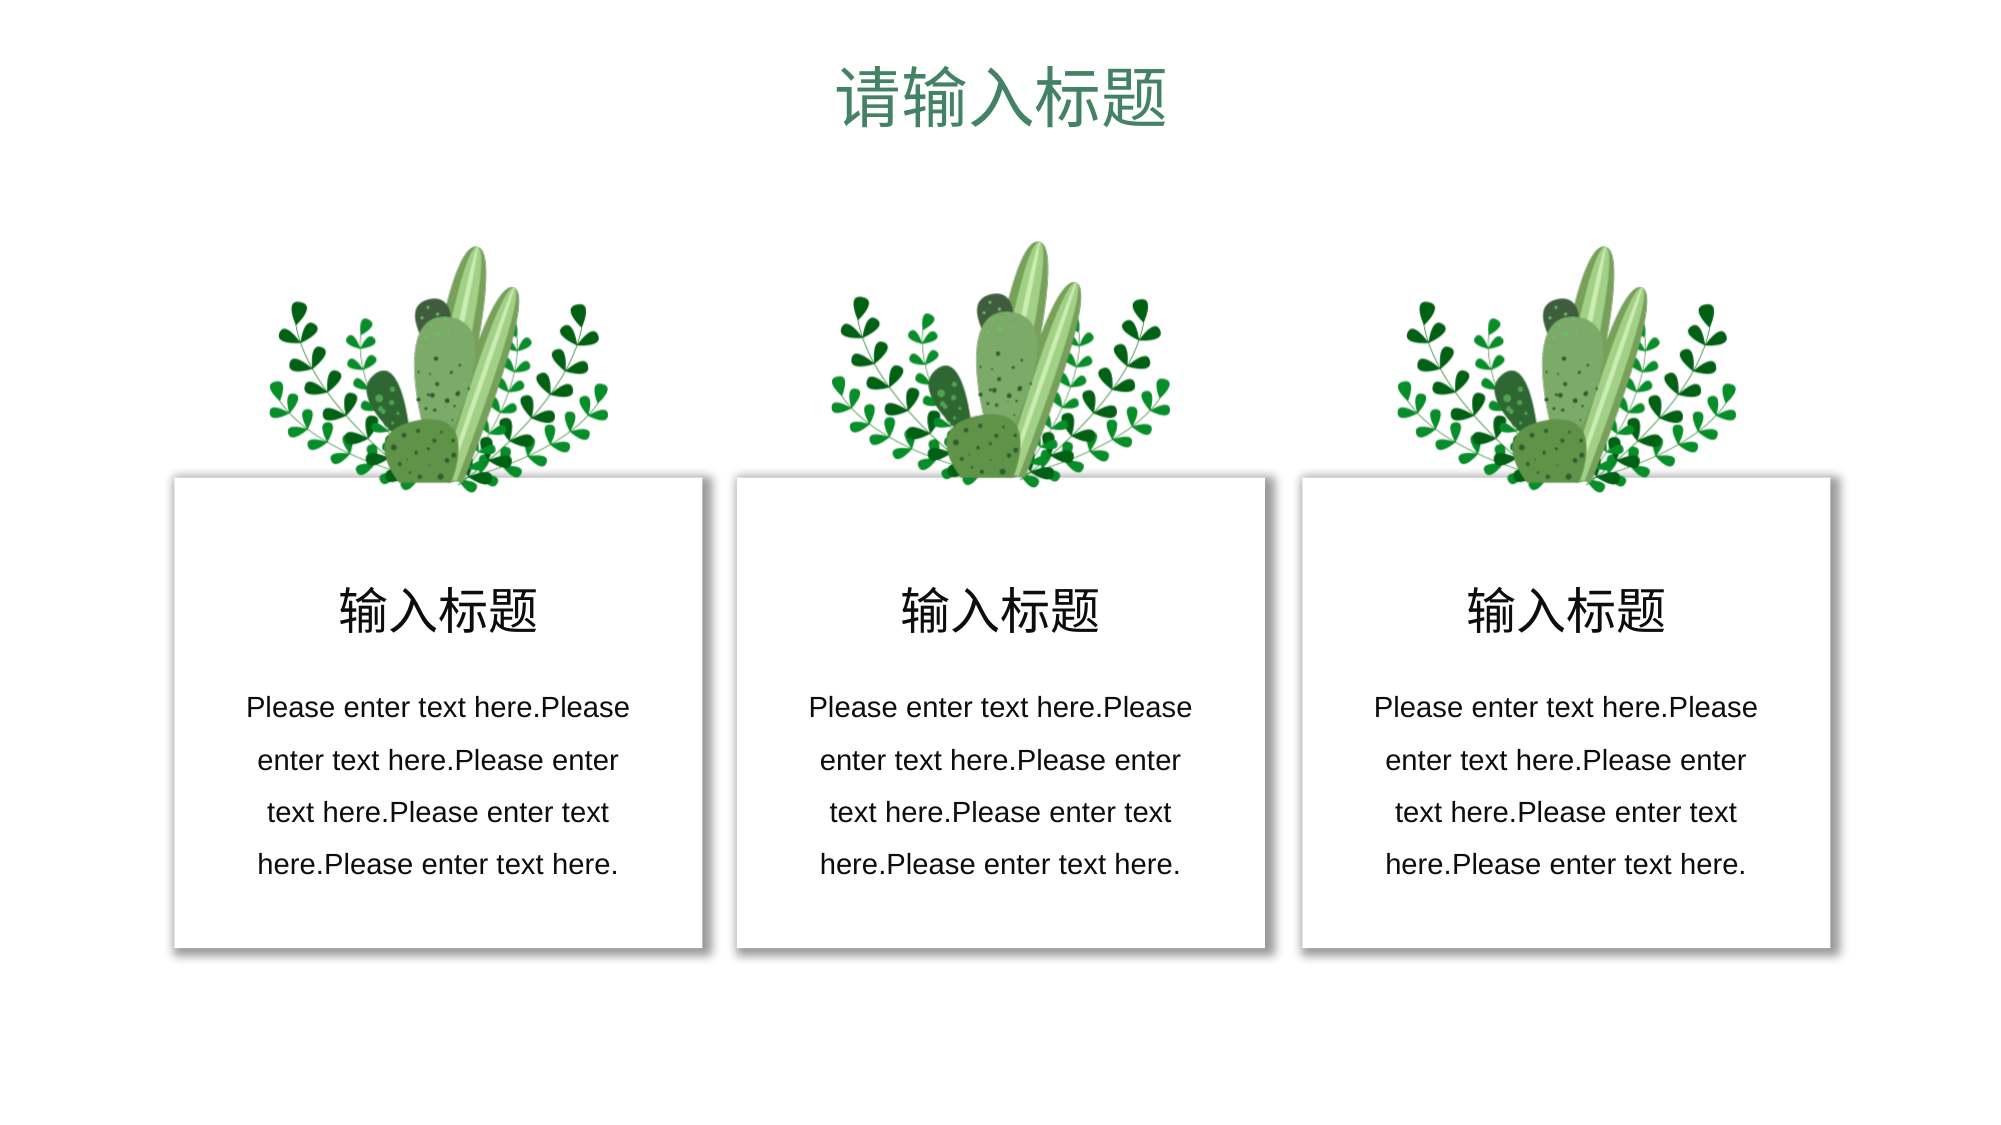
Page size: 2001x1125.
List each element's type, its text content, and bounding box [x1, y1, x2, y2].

text_box [1301, 476, 1831, 949]
text_box Please enter text here.Please enter text here.Please enter text here.Please enter text here.Please enter text here. [219, 663, 658, 888]
text_box [736, 476, 1266, 949]
picture [256, 242, 621, 500]
text_box Please enter text here.Please enter text here.Please enter text here.Please enter text here.Please enter text here. [1347, 663, 1786, 888]
text_box 输入标题 [243, 571, 634, 647]
text_box 输入标题 [805, 571, 1197, 647]
picture [1384, 242, 1749, 500]
text_box [173, 476, 703, 949]
text_box Please enter text here.Please enter text here.Please enter text here.Please enter text here.Please enter text here. [781, 663, 1220, 888]
picture [818, 237, 1183, 495]
text_box 输入标题 [1371, 571, 1762, 647]
text_box 请输入标题 [819, 48, 1184, 143]
